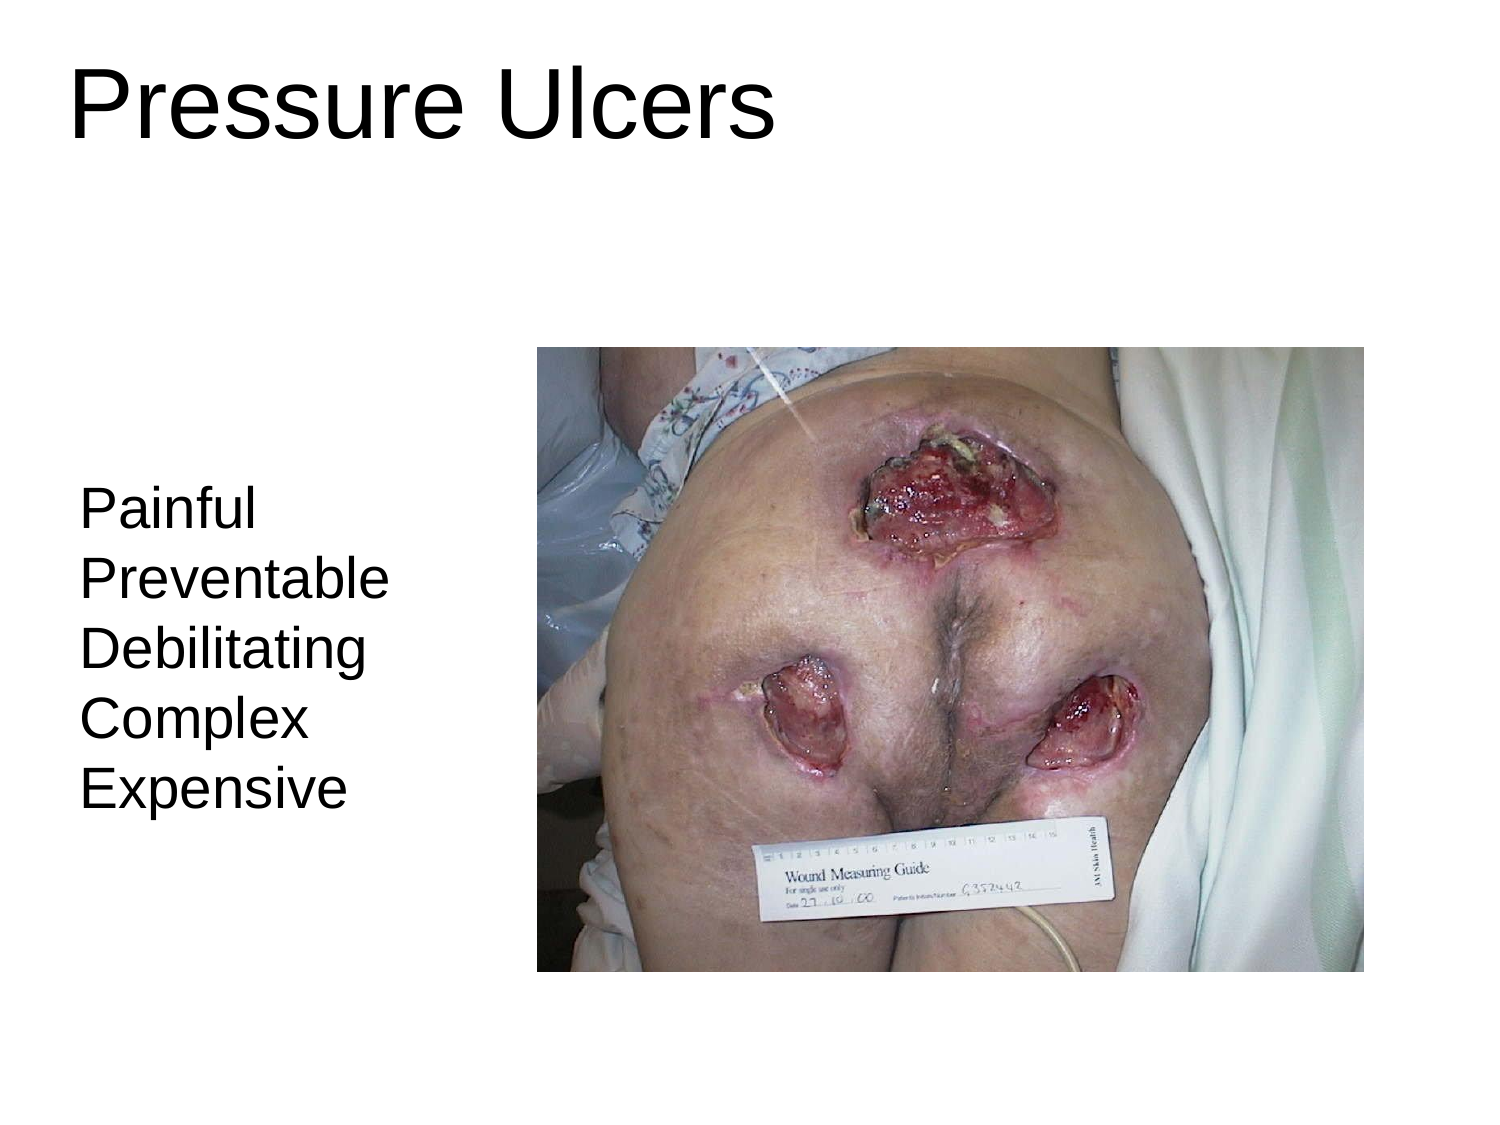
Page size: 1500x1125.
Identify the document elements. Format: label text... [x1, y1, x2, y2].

text_box Painful Preventable Debilitating Complex Expensive [64, 392, 458, 828]
text_box Pressure Ulcers [53, 30, 949, 166]
picture [537, 347, 1364, 973]
